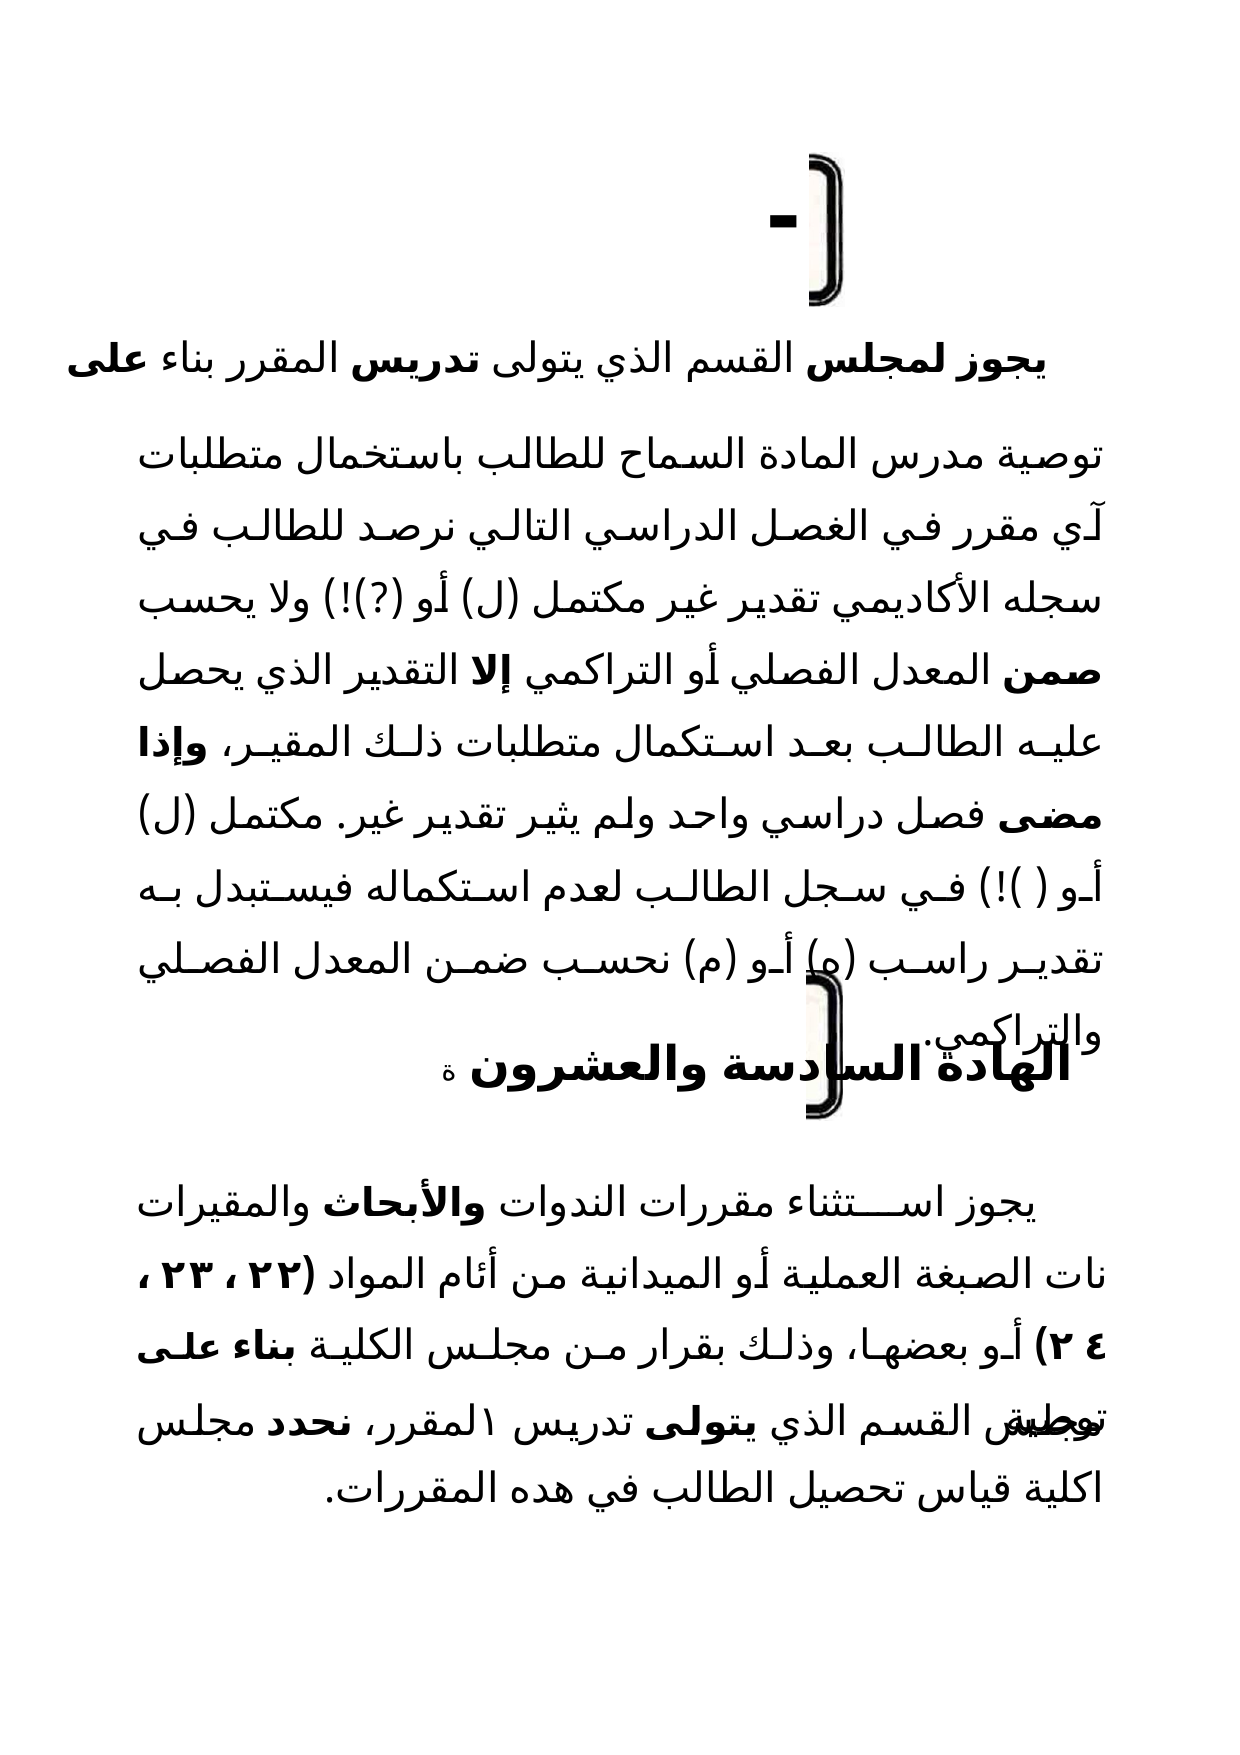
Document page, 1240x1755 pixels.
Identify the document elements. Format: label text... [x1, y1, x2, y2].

text_box توصية مدرس المادة السماح للطالب باستخمال متطلبات آي مقرر في الغصل الدراسي التالي نرصد للطالب في سجله الأكاديمي تقدير غير مكتمل (ل) أو (?)!) ولا يحسب صمن المعدل الفصلي أو التراكمي إلا التقدير الذي يحصل عليه الطالب بعد استكمال متطلبات ذلك المقير، وإذا مضى فصل دراسي واحد ولم يثير تقدير غير. مكتمل (ل) أو ( )!) في سجل الطالب لعدم استكماله فيستبدل به تقدير راسب (ه) أو (م) نحسب ضمن المعدل الفصلي والتراكمي. [137, 404, 1104, 956]
text_box مجلس القسم الذي يتولى تدريس ١لمقرر، نحدد مجلس اكلية قياس تحصيل الطالب في هده المقررات. [136, 1376, 1104, 1496]
text_box الهادة السادسة والعشرون ة [441, 1036, 801, 1081]
text_box - [401, 160, 803, 289]
picture [806, 970, 844, 1121]
picture [809, 152, 845, 307]
text_box يجوز استثناء مقررات الندوات والأبحاث والمقيرات نات الصبغة العملية أو الميدانية من أئام المواد (٢٢ ، ٢٣ ، ٢٤) أو بعضها، وذلك بقرار من مجلس الكلية بناء على توصية [136, 1153, 1109, 1350]
text_box يجوز لمجلس القسم الذي يتولى تدريس المقرر بناء على [137, 334, 1037, 380]
